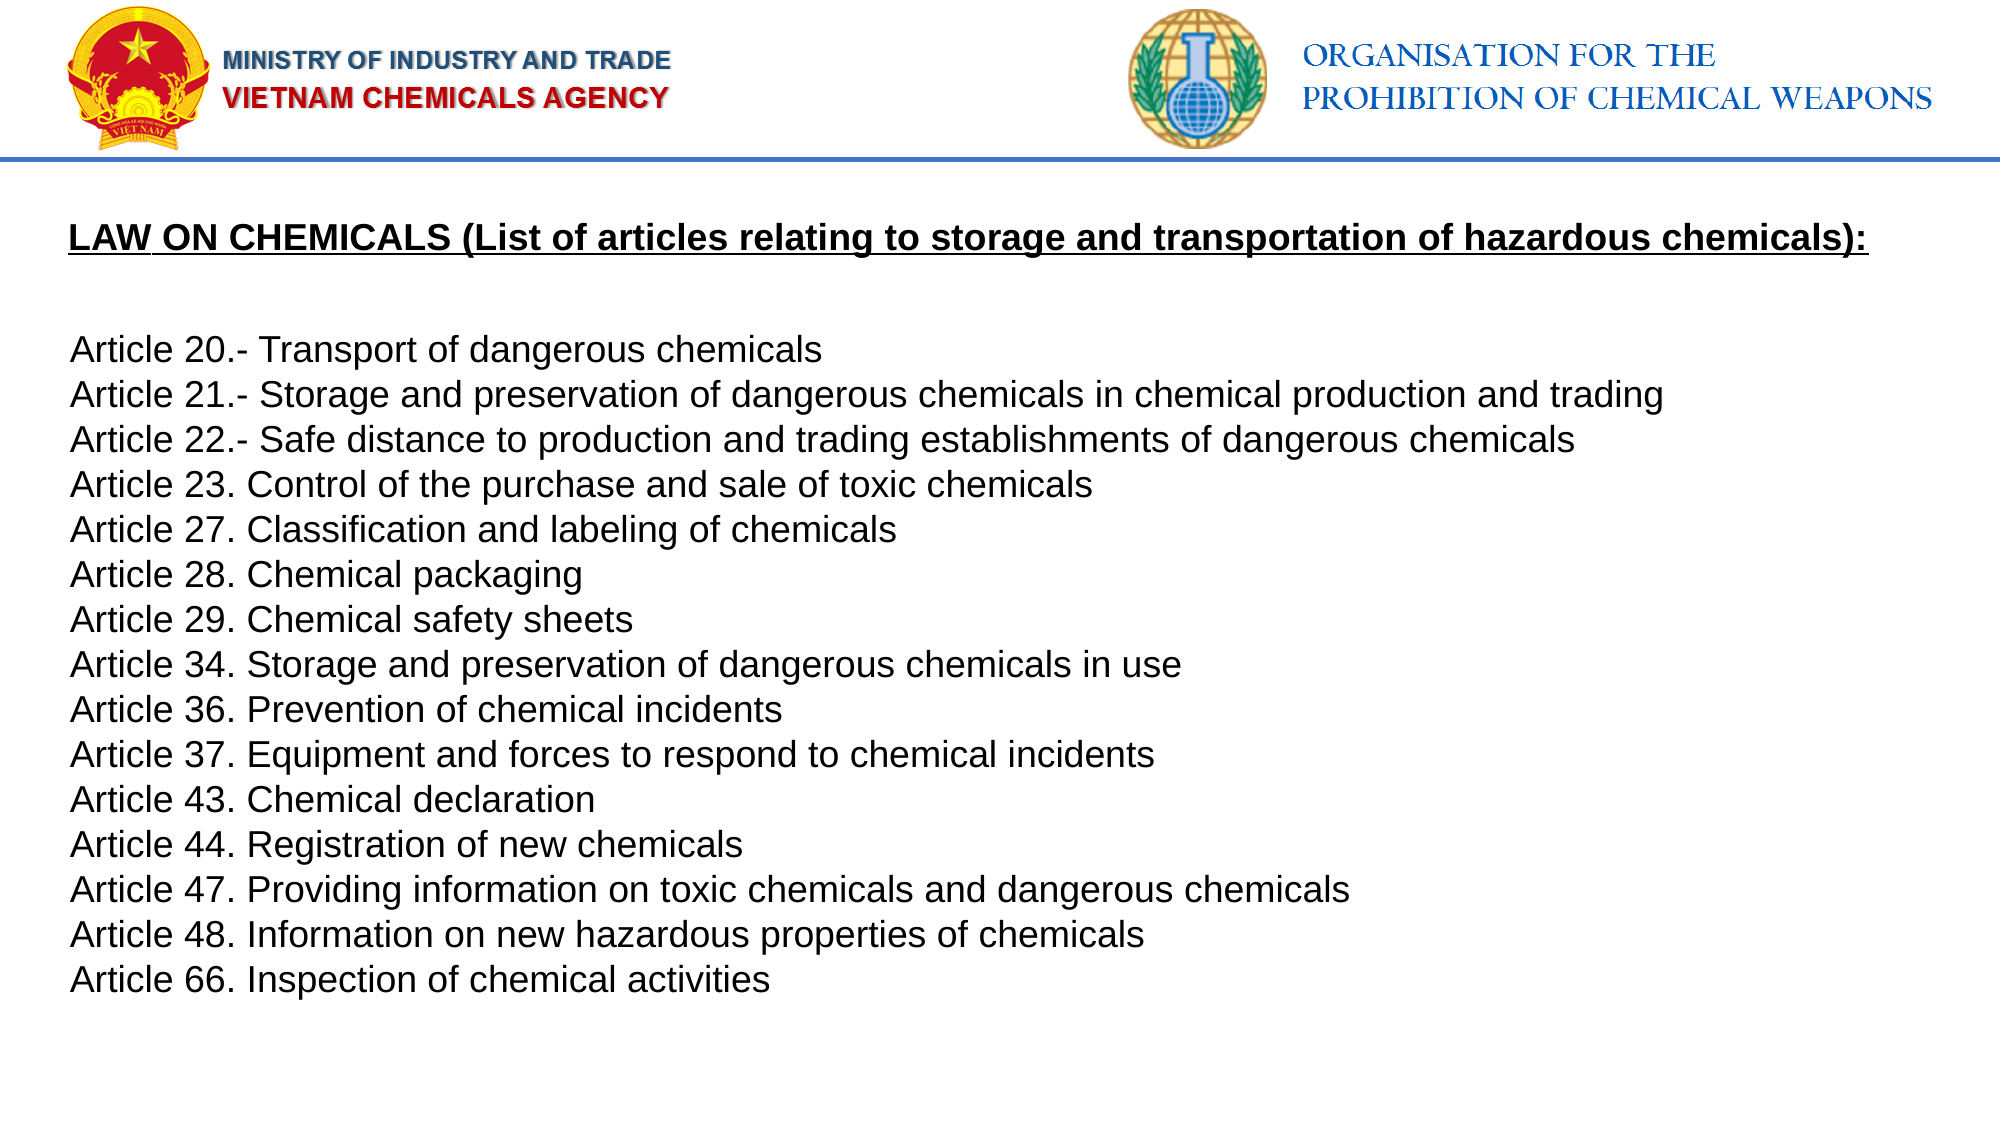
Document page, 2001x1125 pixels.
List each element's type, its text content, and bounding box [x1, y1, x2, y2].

text_box LAW ON CHEMICALS (List of articles relating to storage and transportation of hazardous chemicals): [53, 205, 1885, 266]
picture [56, 5, 676, 156]
picture [1116, 5, 1945, 156]
text_box Article 20.- Transport of dangerous chemicals Article 21.- Storage and preservation of dangerous chemicals in chemical production and trading Article 22.- Safe distance to production and trading establishments of dangerous chemicals Article 23. Control of the purchase and sale of toxic chemicals Article 27. Classification and labeling of chemicals Article 28. Chemical packaging Article 29. Chemical safety sheets Article 34. Storage and preservation of dangerous chemicals in use Article 36. Prevention of chemical incidents Article 37. Equipment and forces to respond to chemical incidents Article 43. Chemical declaration Article 44. Registration of new chemicals Article 47. Providing information on toxic chemicals and dangerous chemicals Article 48. Information on new hazardous properties of chemicals Article 66. Inspection of chemical activities [55, 317, 1981, 1008]
